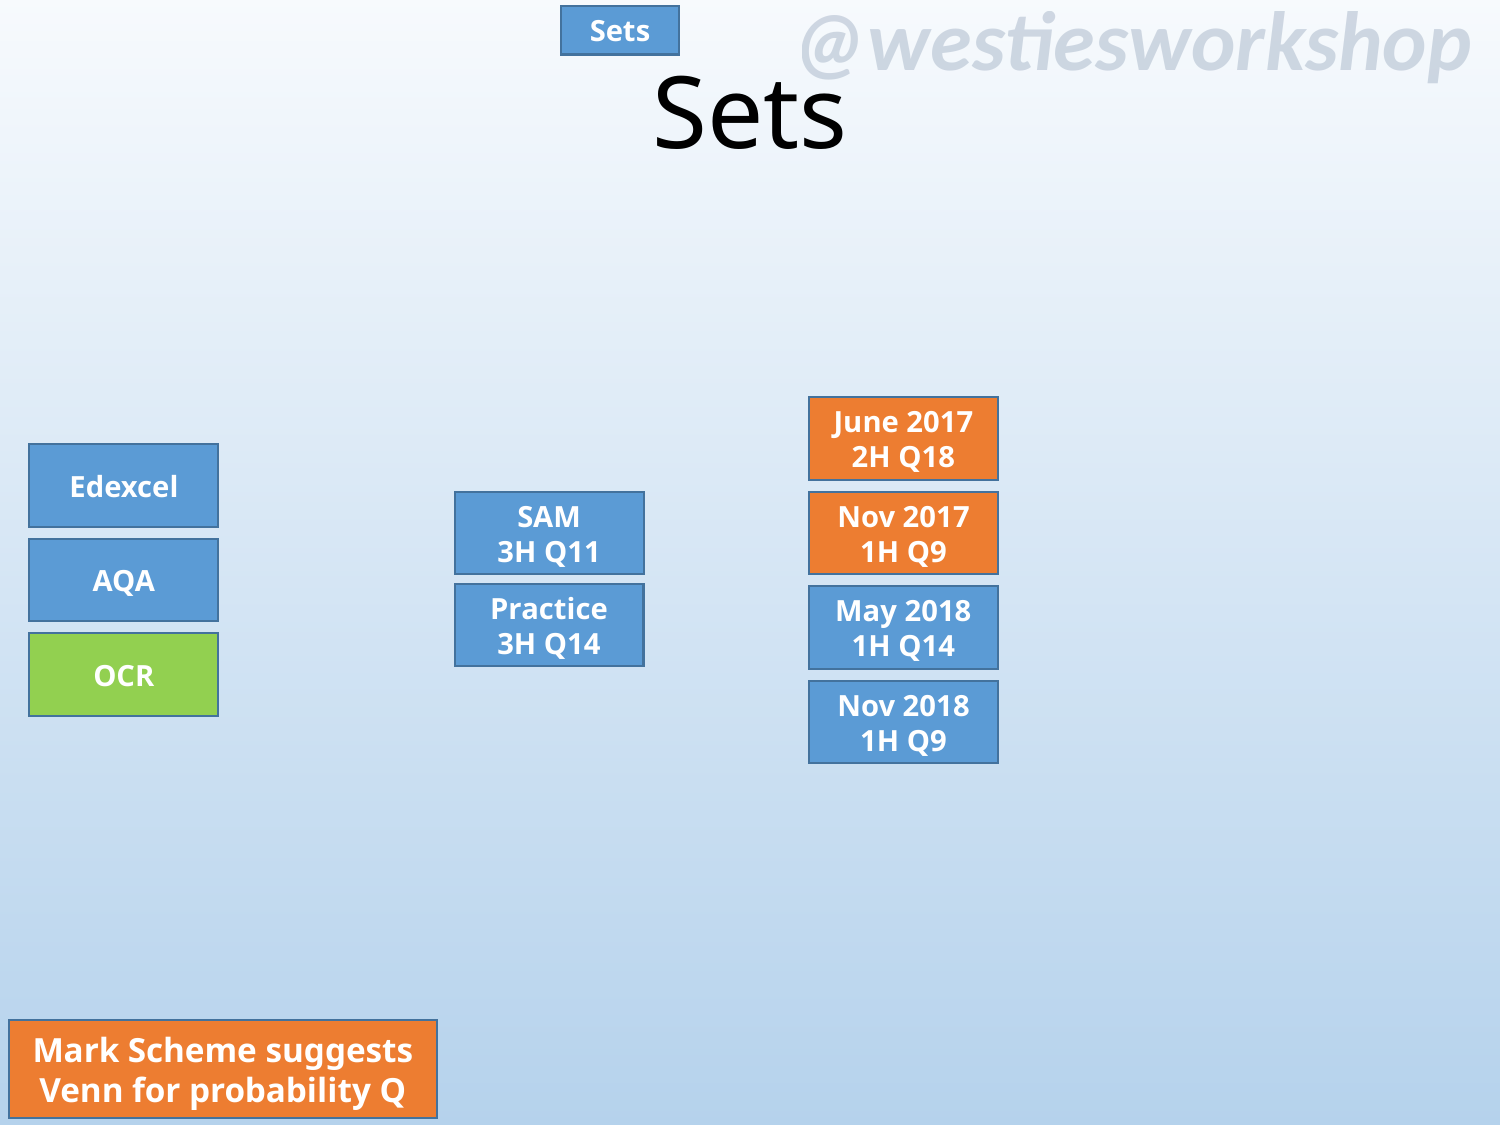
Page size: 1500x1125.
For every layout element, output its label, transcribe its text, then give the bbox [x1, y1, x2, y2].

text_box SAM 3H Q11 [454, 491, 645, 575]
text_box May 2018 1H Q14 [808, 585, 999, 670]
text_box Sets [560, 5, 680, 56]
text_box Nov 2017 1H Q9 [808, 491, 999, 575]
text_box OCR [28, 632, 219, 717]
text_box Practice 3H Q14 [454, 583, 645, 667]
text_box Edexcel [28, 443, 219, 528]
text_box Mark Scheme suggests Venn for probability Q [8, 1019, 438, 1119]
text_box AQA [28, 538, 219, 622]
text_box June 2017 2H Q18 [808, 396, 999, 481]
text_box Nov 2018 1H Q9 [808, 680, 999, 764]
title Sets [103, 7, 1397, 225]
